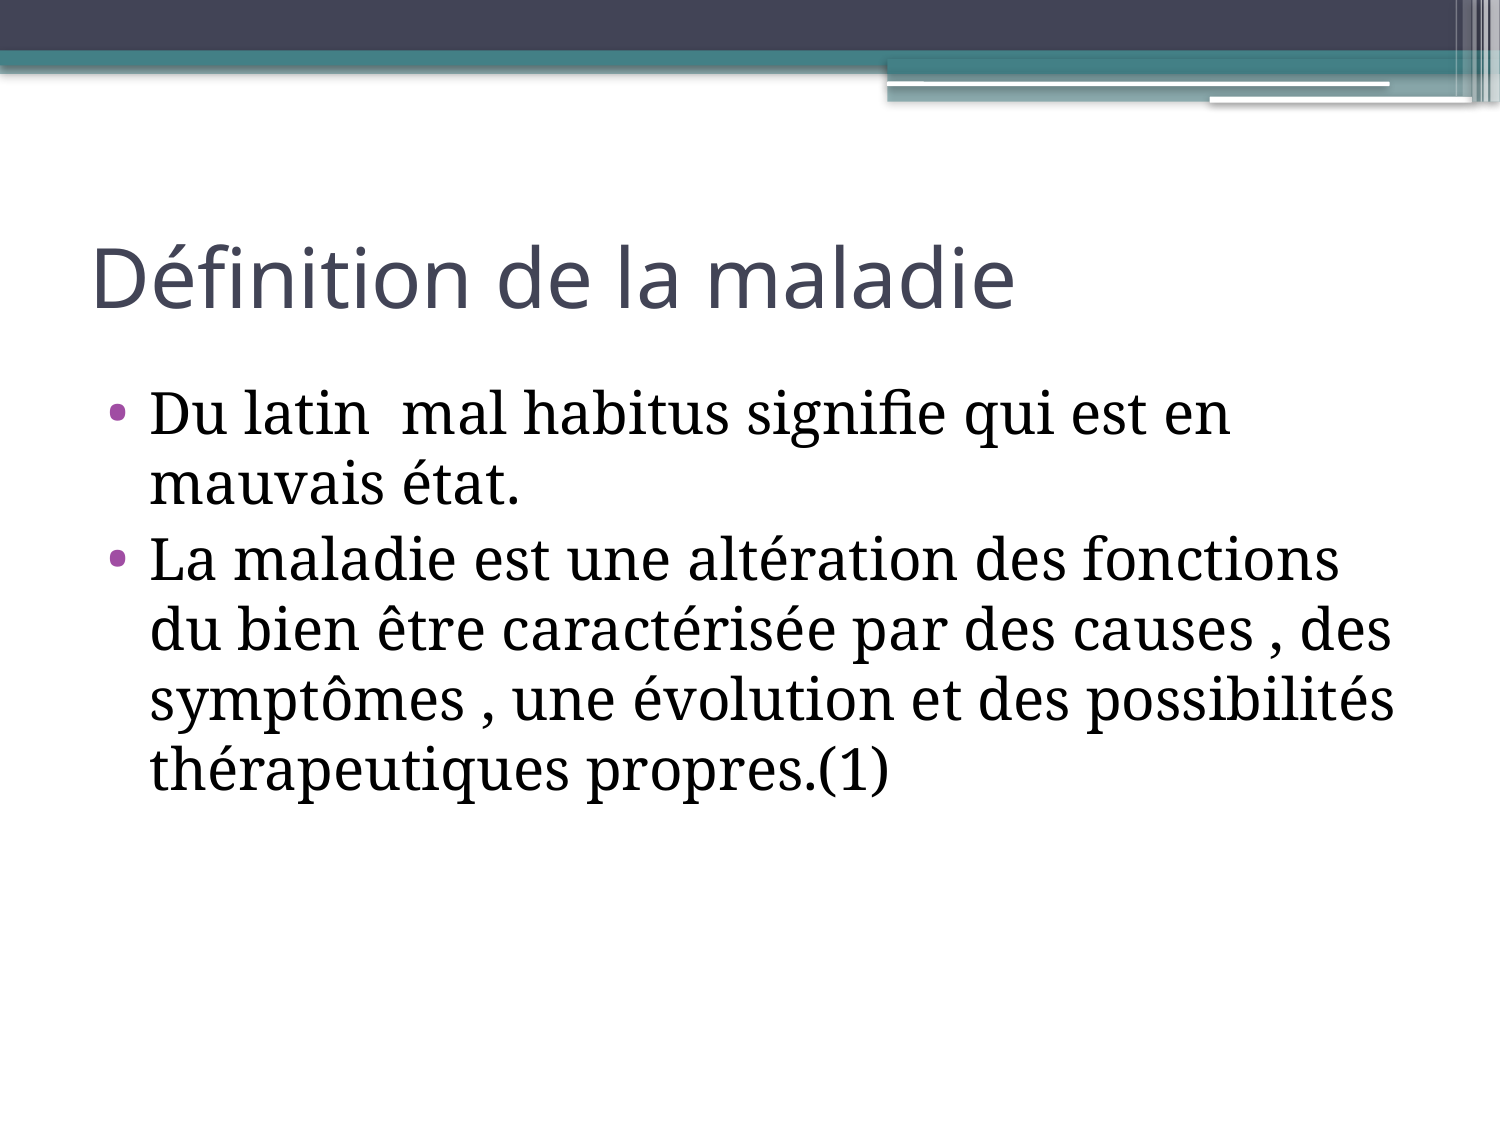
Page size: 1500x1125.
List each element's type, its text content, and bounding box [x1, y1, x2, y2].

list Du latin mal habitus signifie qui est en mauvais état. La maladie est une altération des fonctions du bien être caractérisée par des causes , des symptômes , une évolution et des possibilités thérapeutiques propres.(1) [75, 368, 1425, 1079]
title Définition de la maladie [75, 187, 1425, 363]
